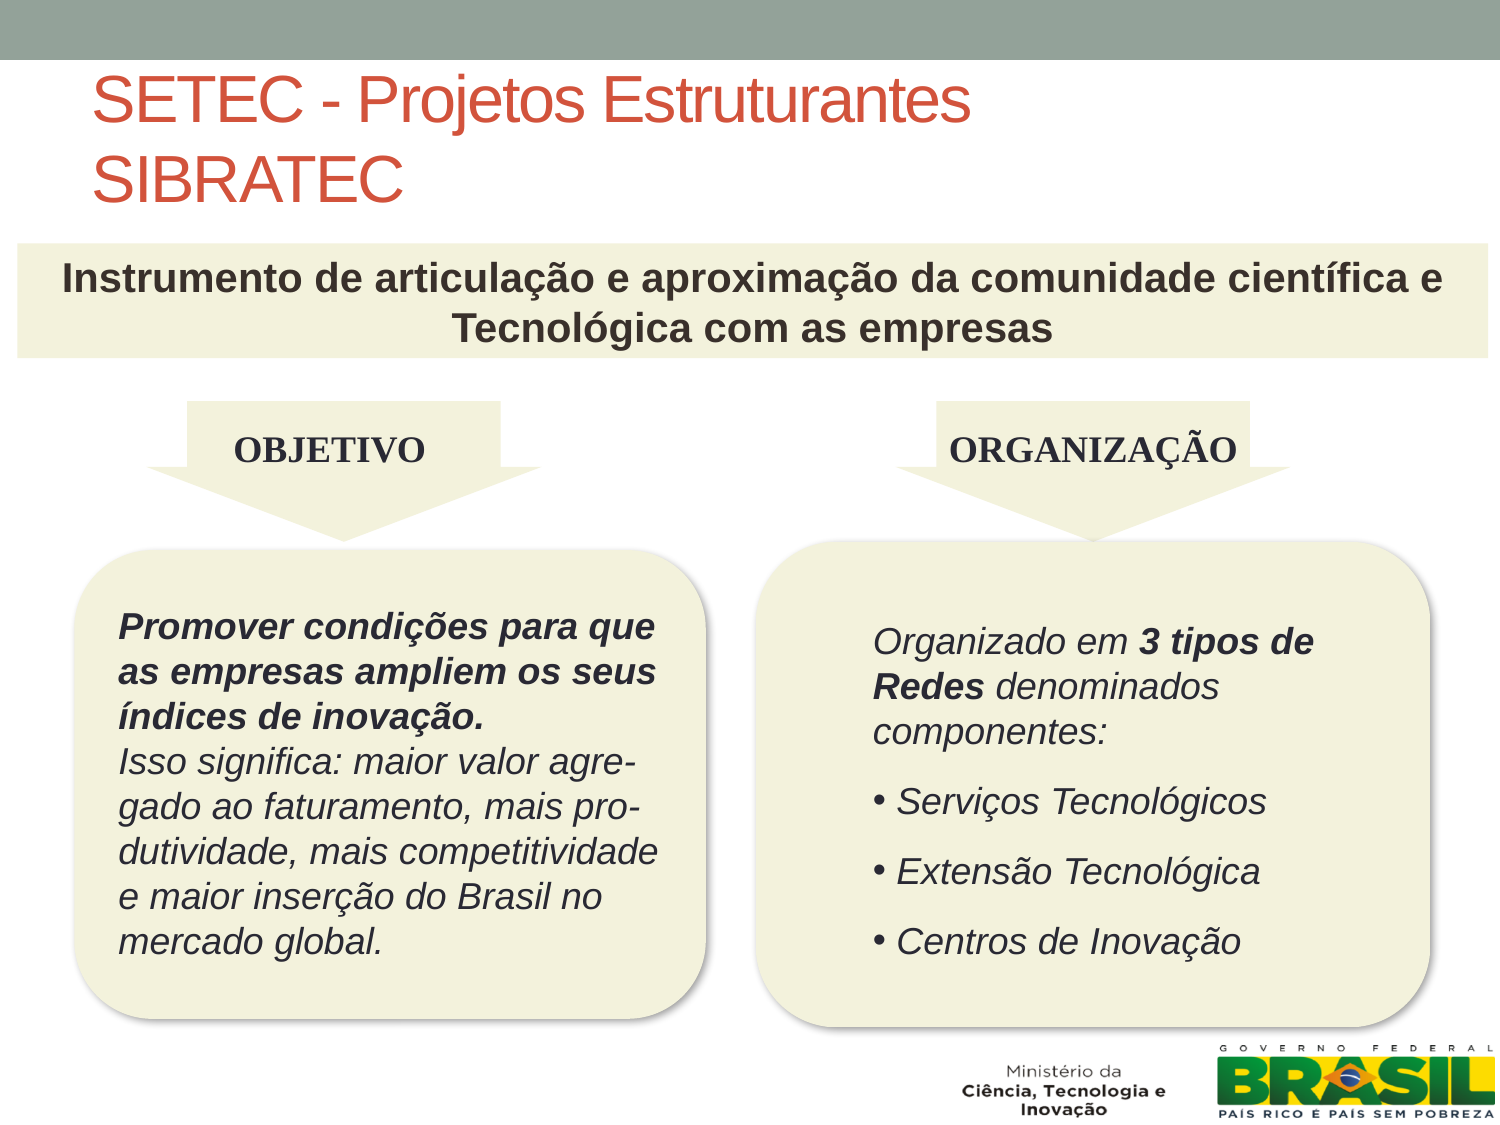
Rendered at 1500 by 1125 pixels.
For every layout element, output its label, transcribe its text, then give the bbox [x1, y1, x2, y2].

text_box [74, 400, 1500, 1028]
picture [962, 1044, 1495, 1118]
text_box Instrumento de articulação e aproximação da comunidade científica e Tecnológica com as empresas [17, 243, 1489, 359]
title SETEC - Projetos Estruturantes SIBRATEC [76, 54, 1427, 218]
